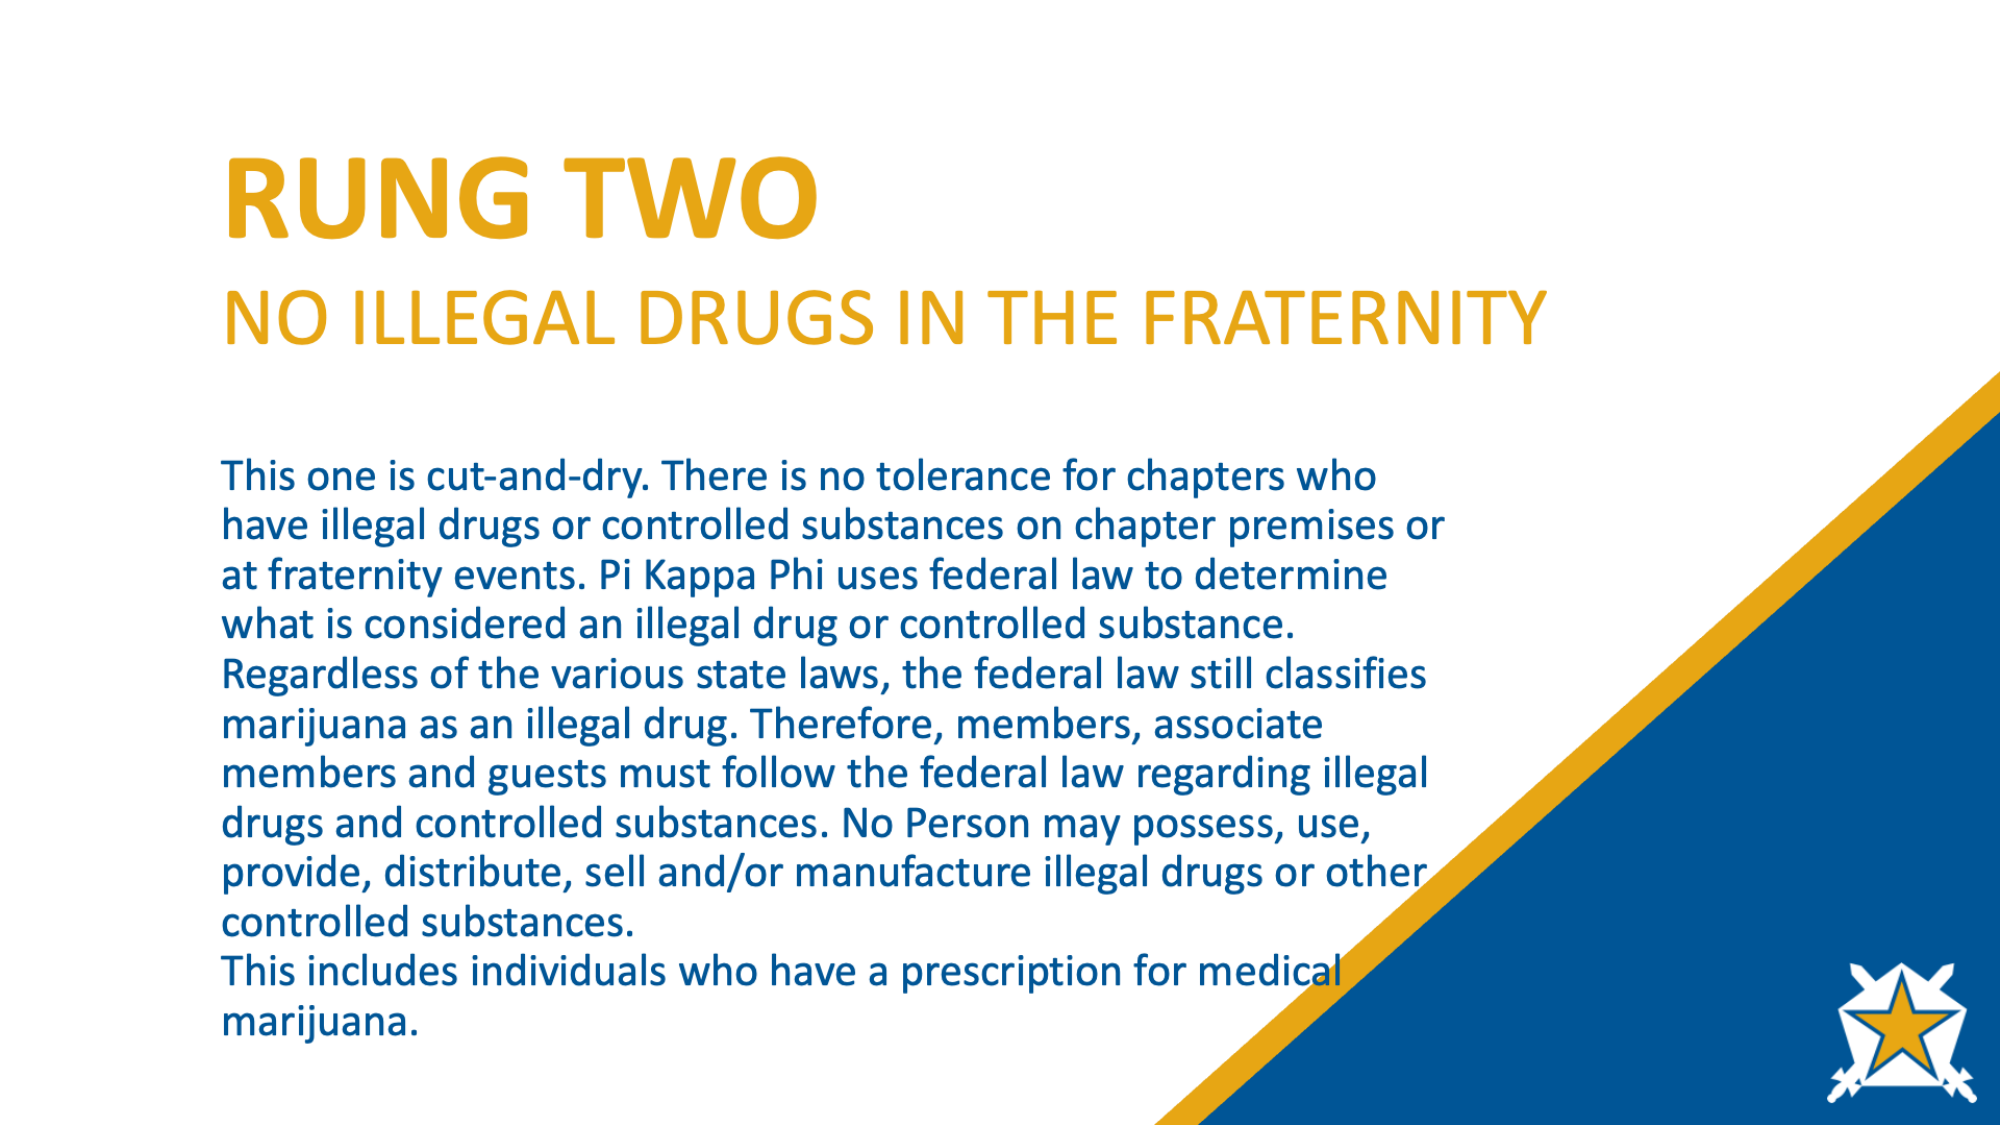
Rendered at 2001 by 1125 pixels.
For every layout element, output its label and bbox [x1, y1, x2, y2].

list [0, 0, 2000, 1125]
